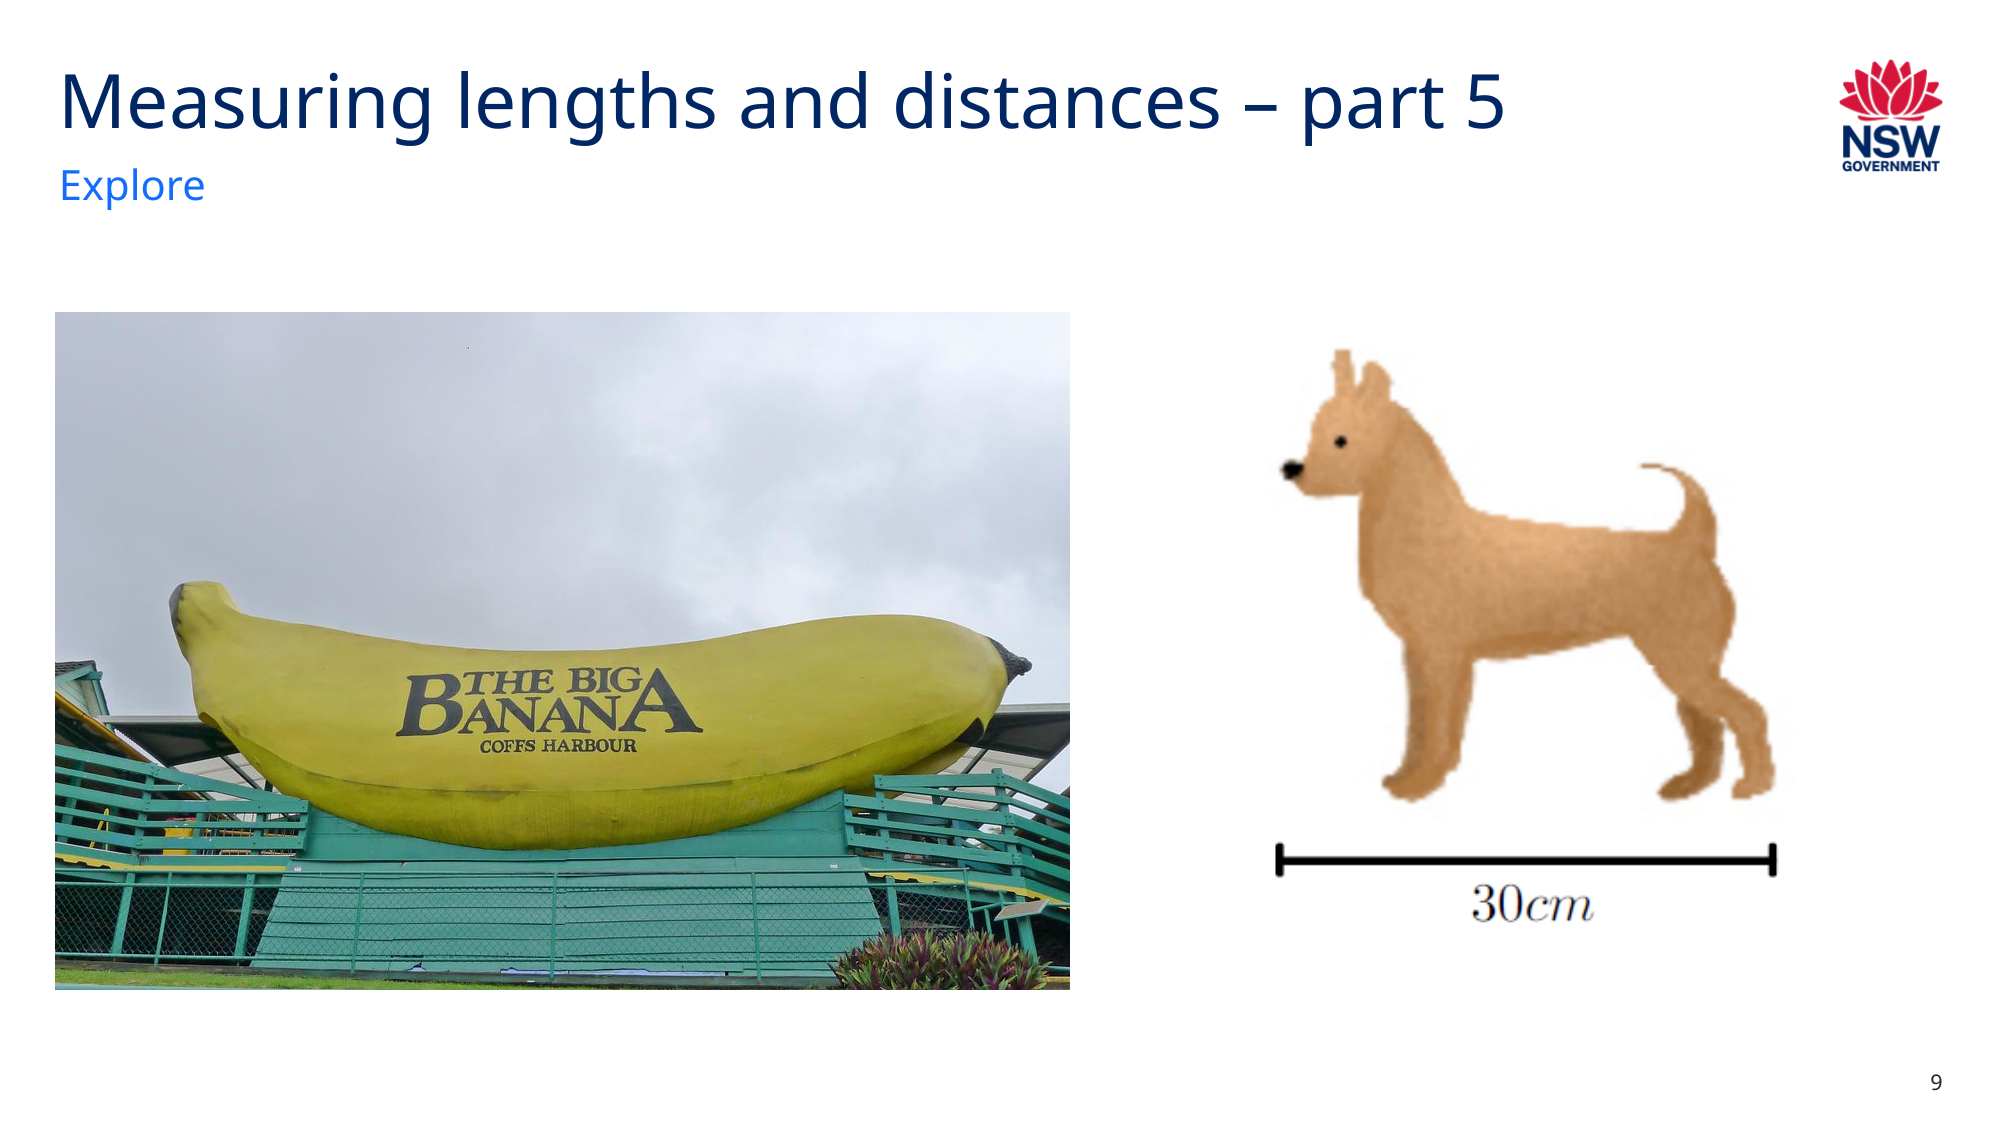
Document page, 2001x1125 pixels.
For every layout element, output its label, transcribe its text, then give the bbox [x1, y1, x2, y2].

list Explore [59, 147, 1713, 209]
title Measuring lengths and distances – part 5 [59, 59, 1713, 147]
slide_number 9 [1824, 1068, 1943, 1099]
picture [1226, 312, 1825, 969]
picture [55, 312, 1070, 990]
picture [1839, 59, 1943, 172]
